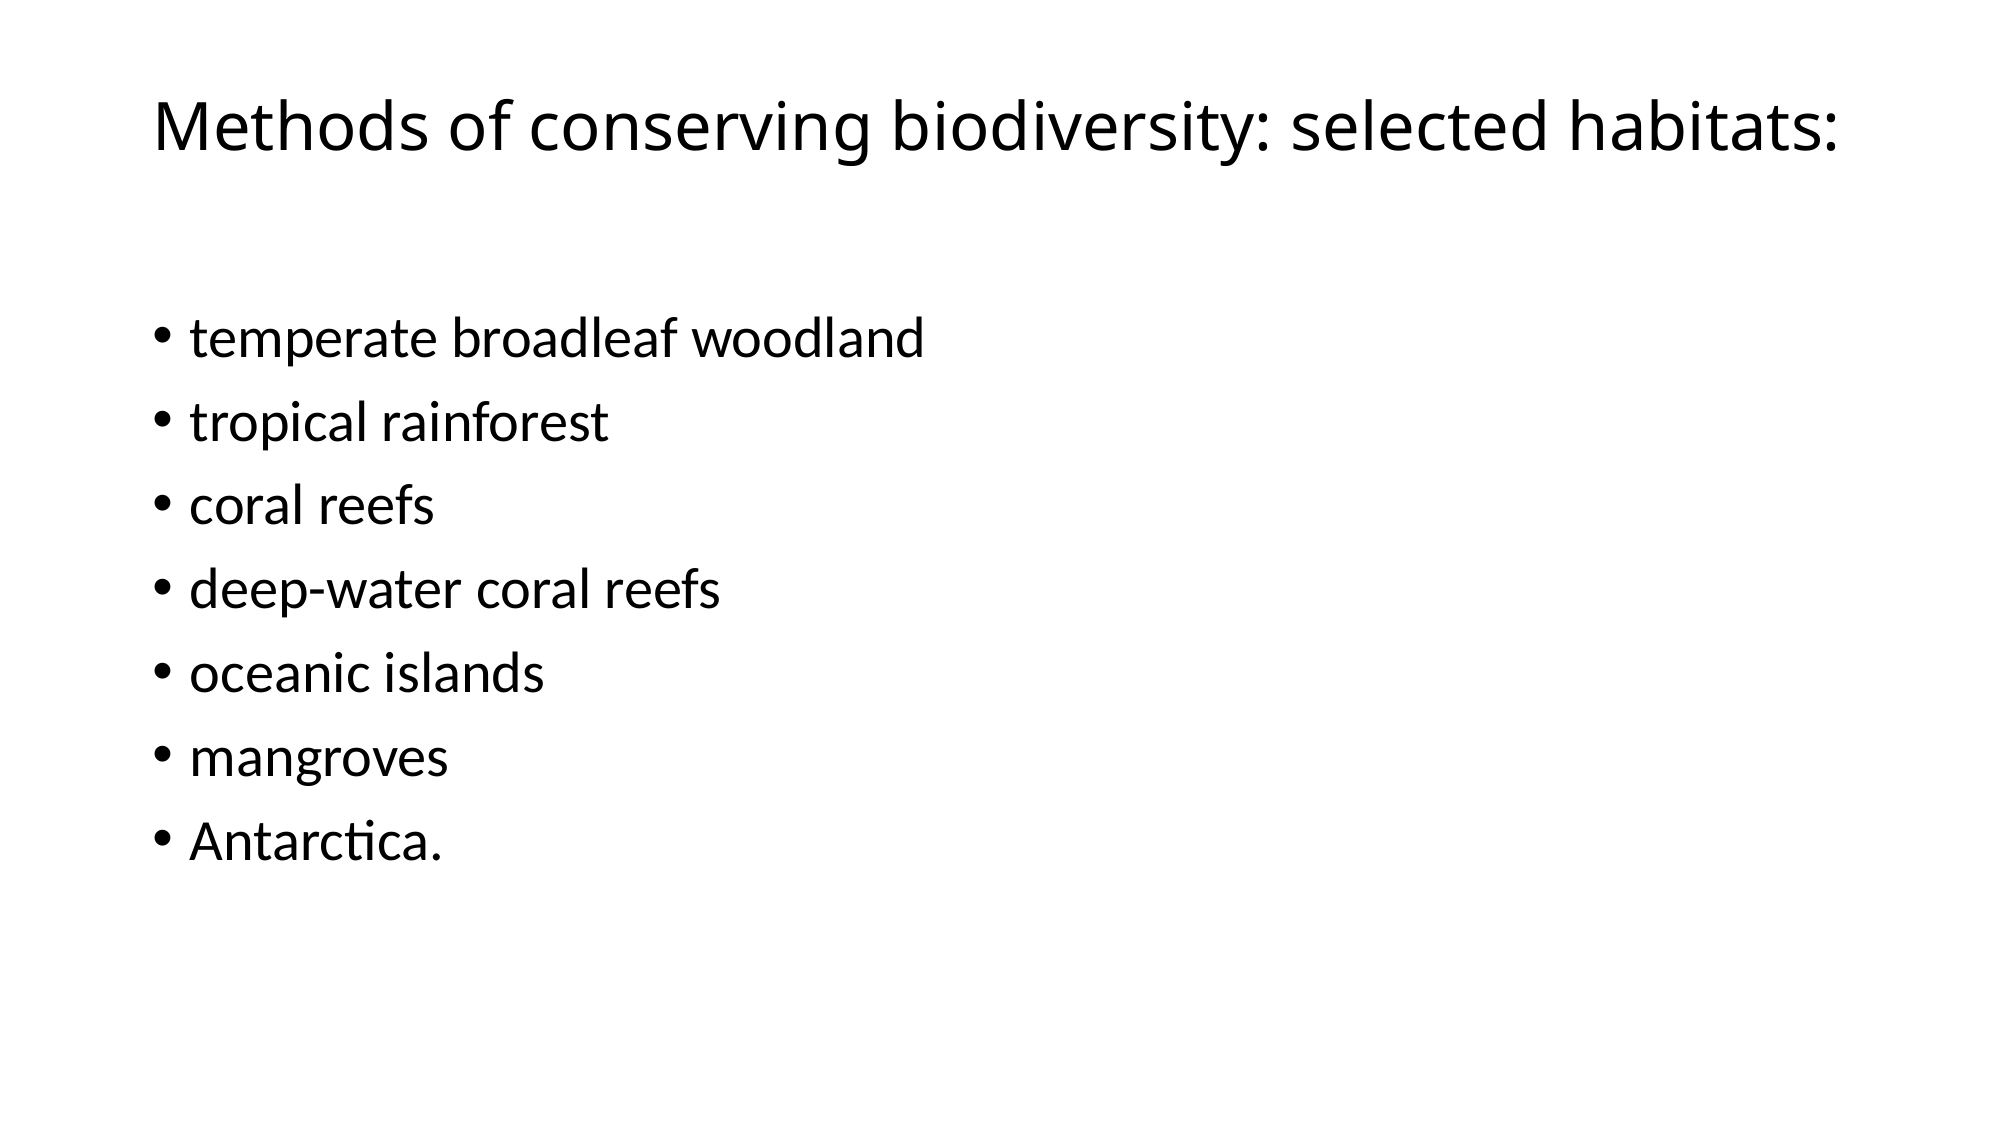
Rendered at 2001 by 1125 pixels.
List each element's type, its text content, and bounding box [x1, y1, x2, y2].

list temperate broadleaf woodland tropical rainforest coral reefs deep-water coral reefs oceanic islands mangroves Antarctica. [137, 299, 1863, 1014]
title Methods of conserving biodiversity: selected habitats: [137, 59, 1863, 278]
